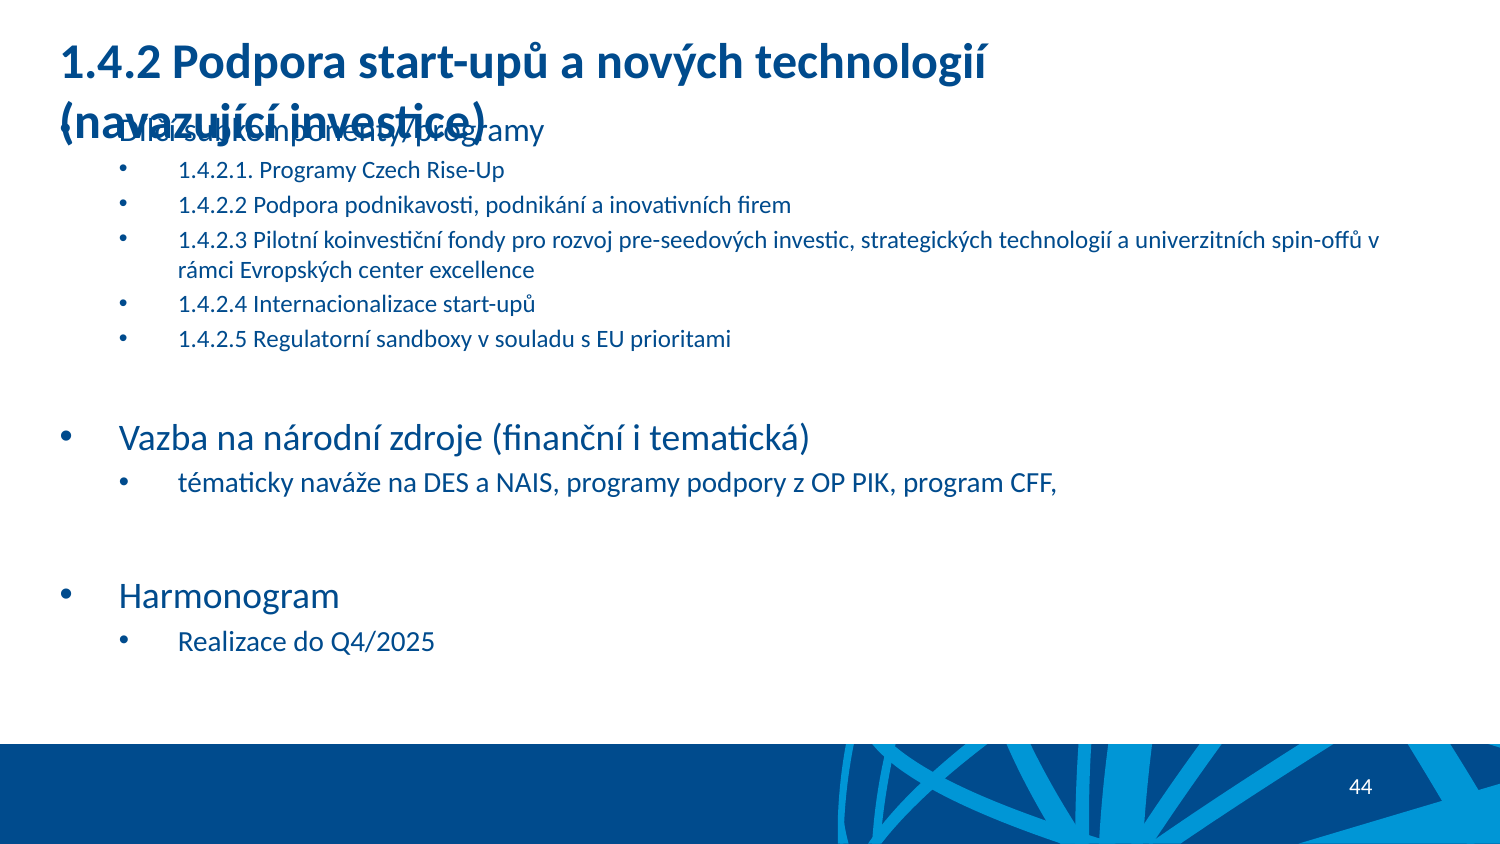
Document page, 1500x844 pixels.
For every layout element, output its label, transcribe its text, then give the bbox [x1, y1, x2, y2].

title 1.4.2 Podpora start-upů a nových technologií (navazující investice) [59, 28, 1441, 170]
list Dílčí subkomponenty/programy 1.4.2.1. Programy Czech Rise-Up 1.4.2.2 Podpora podnikavosti, podnikání a inovativních firem 1.4.2.3 Pilotní koinvestiční fondy pro rozvoj pre-seedových investic, strategických technologií a univerzitních spin-offů v rámci Evropských center excellence 1.4.2.4 Internacionalizace start-upů 1.4.2.5 Regulatorní sandboxy v souladu s EU prioritami Vazba na národní zdroje (finanční i tematická) tématicky naváže na DES a NAIS, programy podpory z OP PIK, program CFF, Harmonogram Realizace do Q4/2025 [59, 170, 1441, 756]
